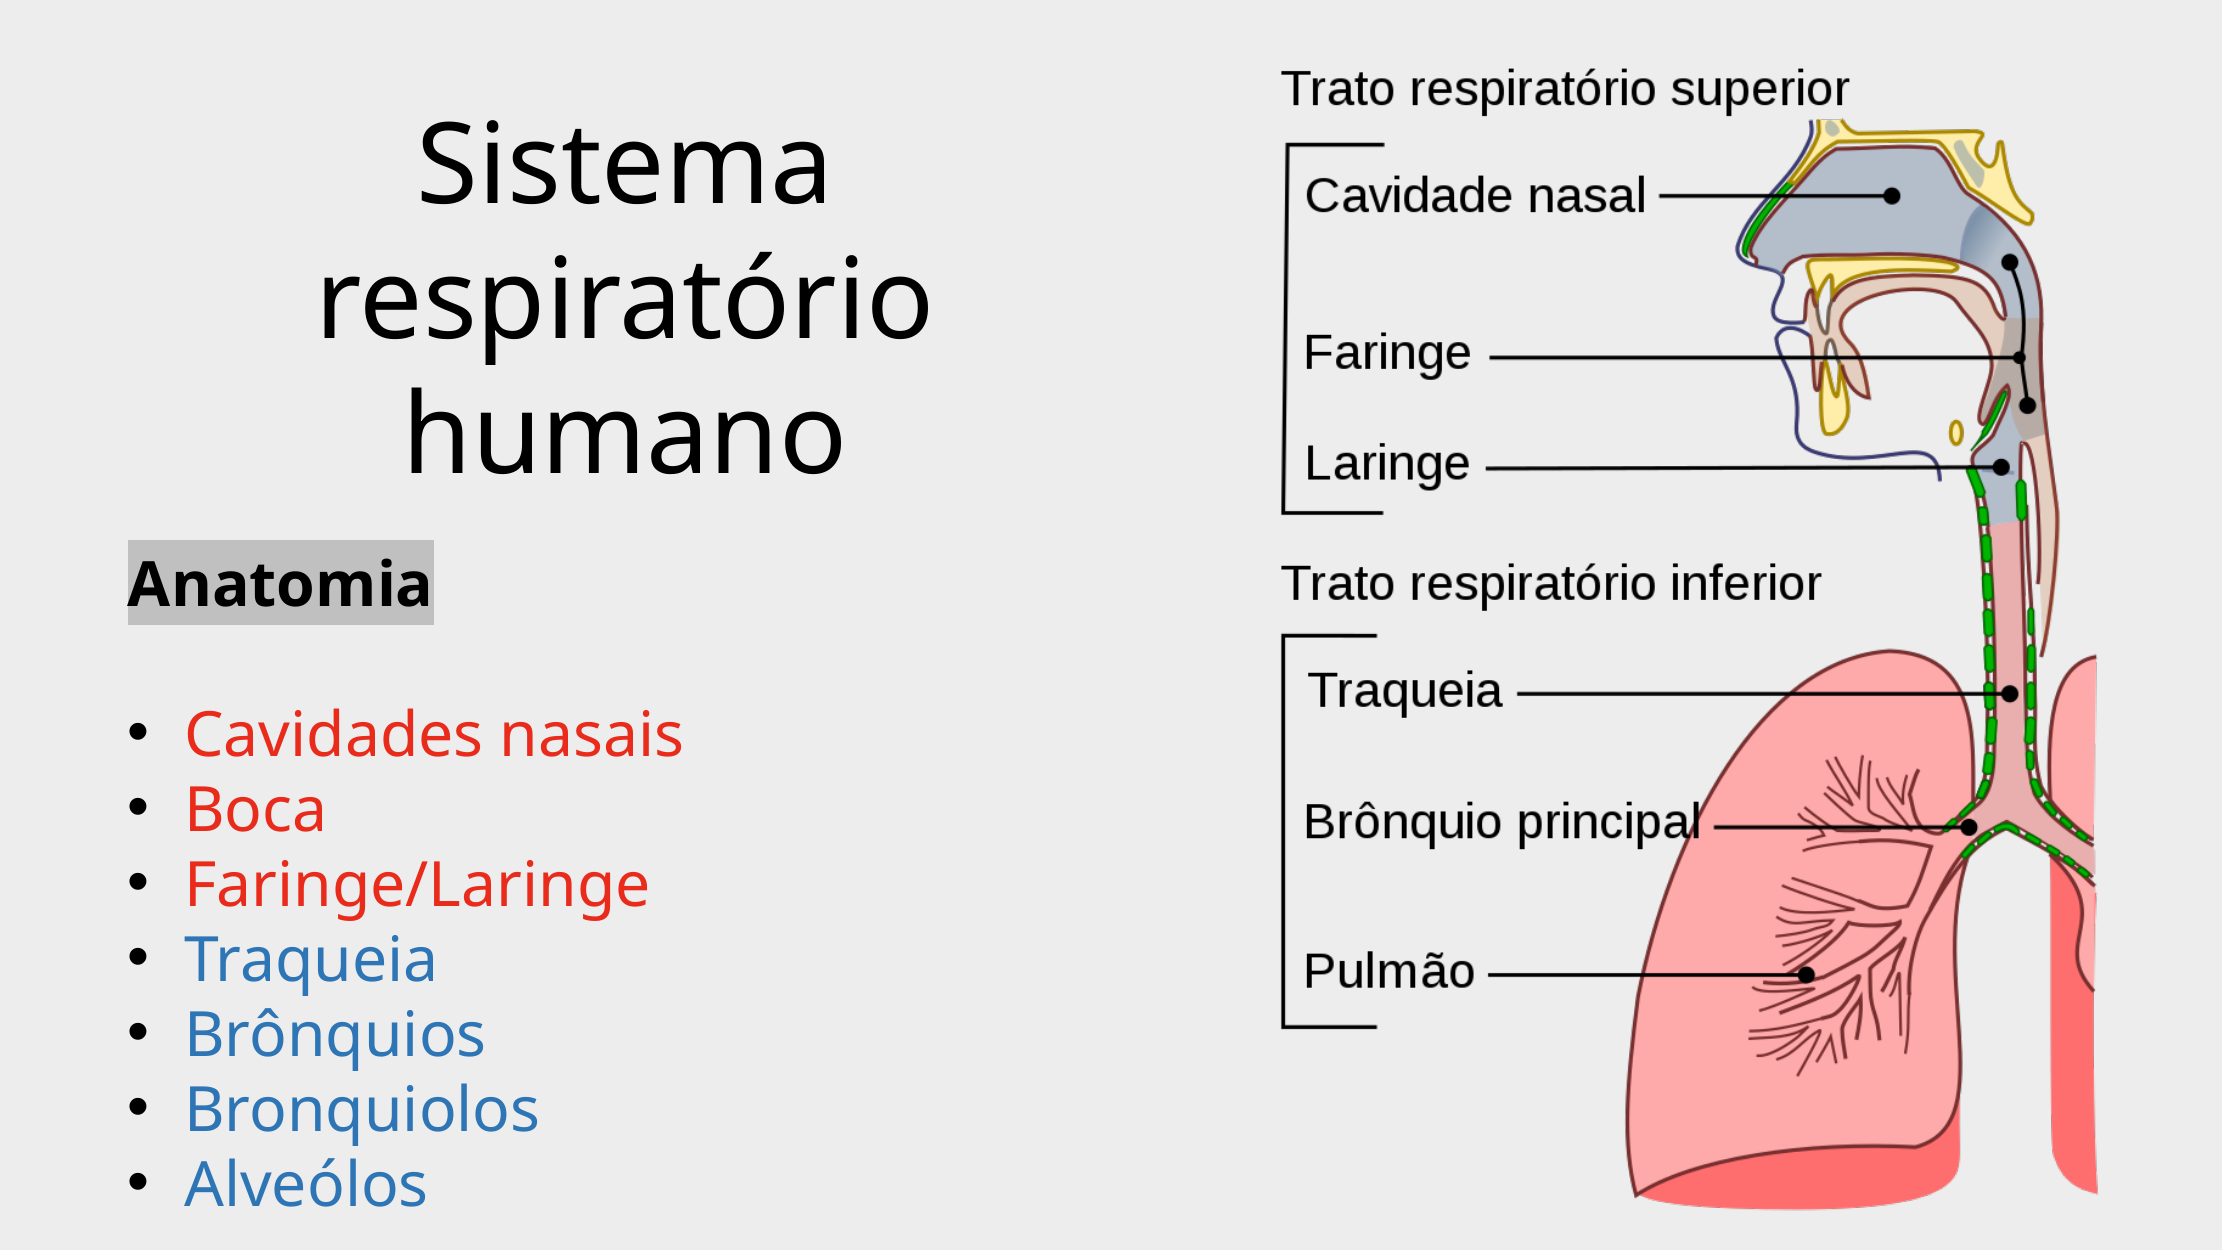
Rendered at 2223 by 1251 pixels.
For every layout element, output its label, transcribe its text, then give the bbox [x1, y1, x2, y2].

title Sistema respiratório humano [50, 171, 1194, 416]
picture [1199, 0, 2173, 1248]
list Anatomia Cavidades nasais Boca Faringe/Laringe Traqueia Brônquios Bronquiolos Alveólos [80, 512, 955, 1250]
